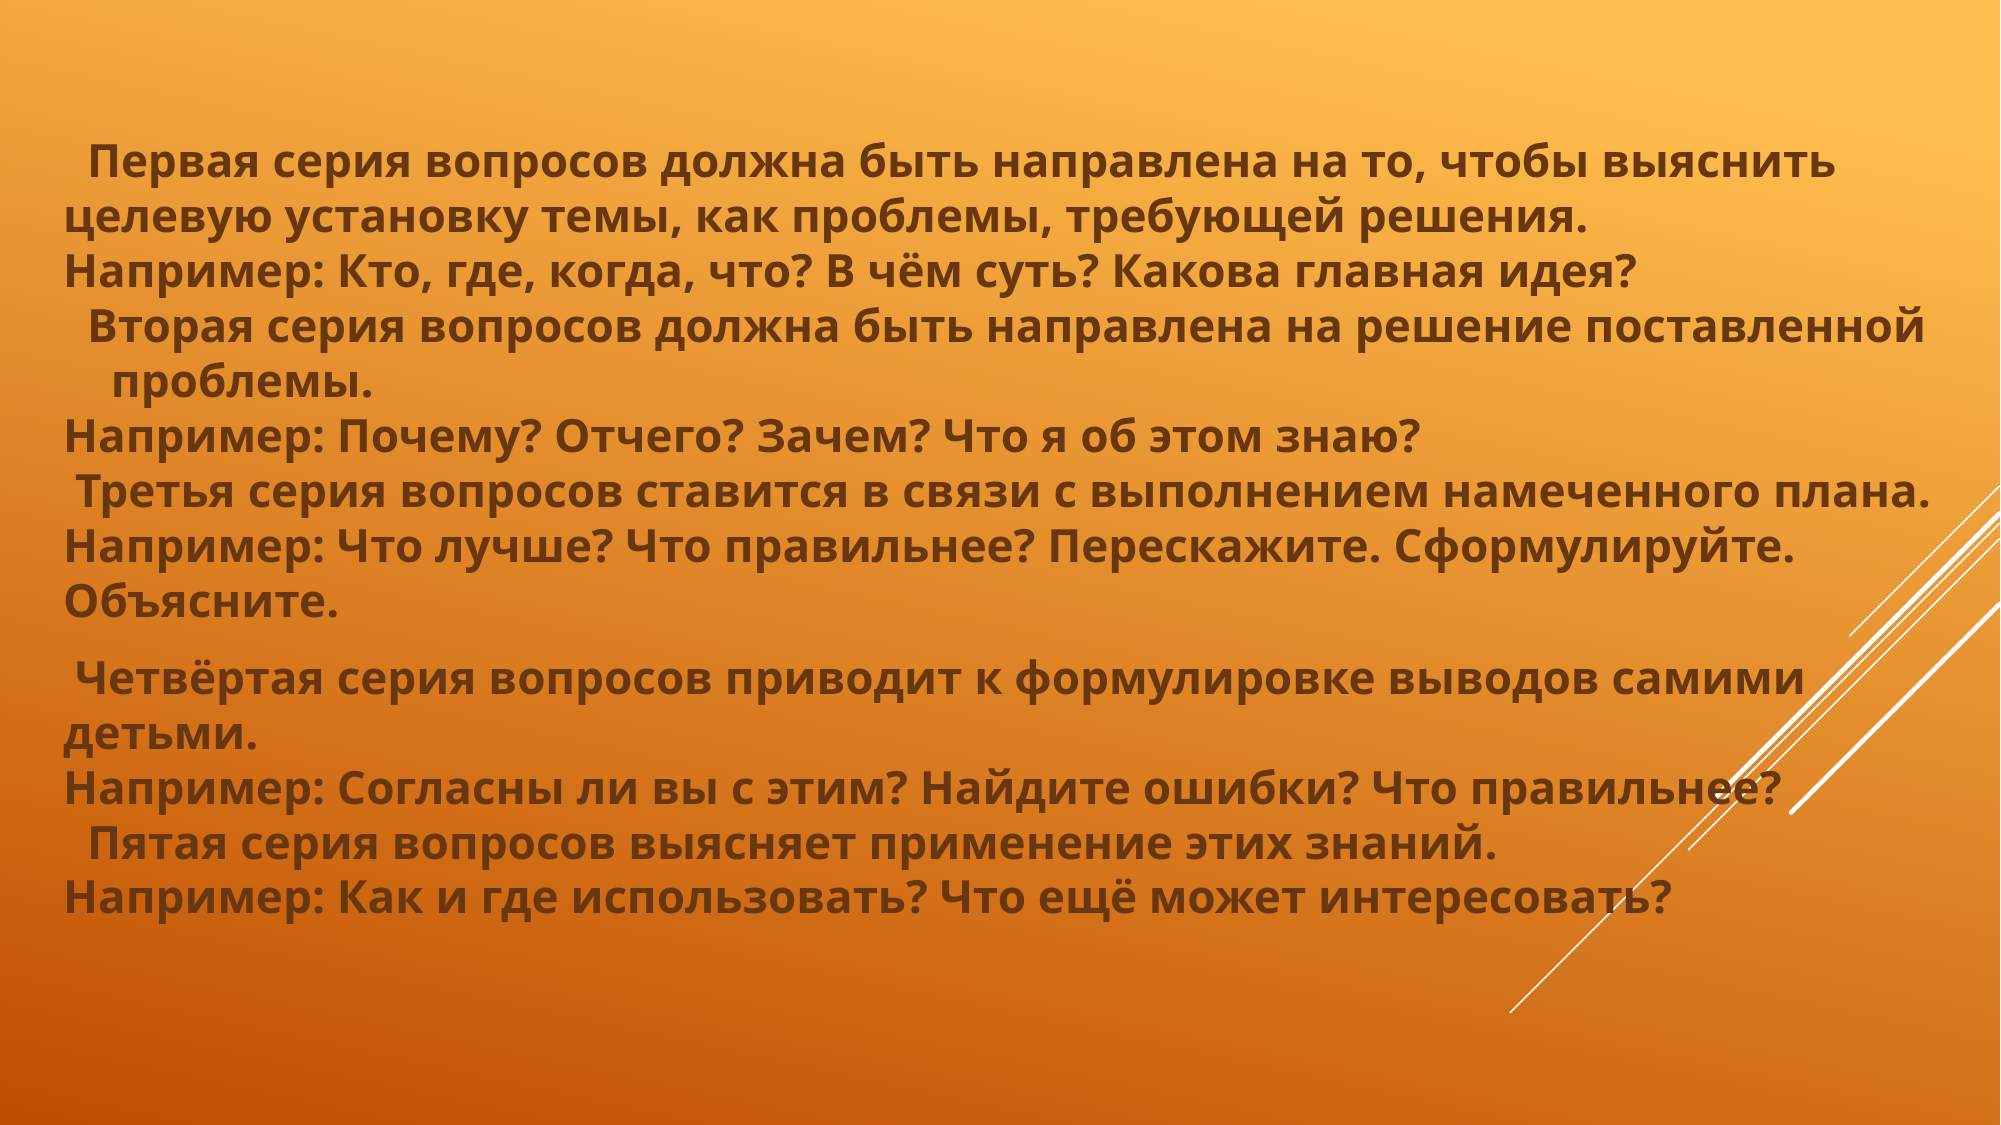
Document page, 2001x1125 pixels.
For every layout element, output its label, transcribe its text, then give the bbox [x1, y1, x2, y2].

list Первая серия вопросов должна быть направлена на то, чтобы выяснить целевую установку темы, как проблемы, требующей решения. Например: Кто, где, когда, что? В чём суть? Какова главная идея? Вторая серия вопросов должна быть направлена на решение поставленной проблемы. Например: Почему? Отчего? Зачем? Что я об этом знаю? Третья серия вопросов ставится в связи с выполнением намеченного плана. Например: Что лучше? Что правильнее? Перескажите. Сформулируйте. Объясните. Четвёртая серия вопросов приводит к формулировке выводов самими детьми. Например: Согласны ли вы с этим? Найдите ошибки? Что правильнее? Пятая серия вопросов выясняет применение этих знаний. Например: Как и где использовать? Что ещё может интересовать? [48, 85, 1952, 1025]
